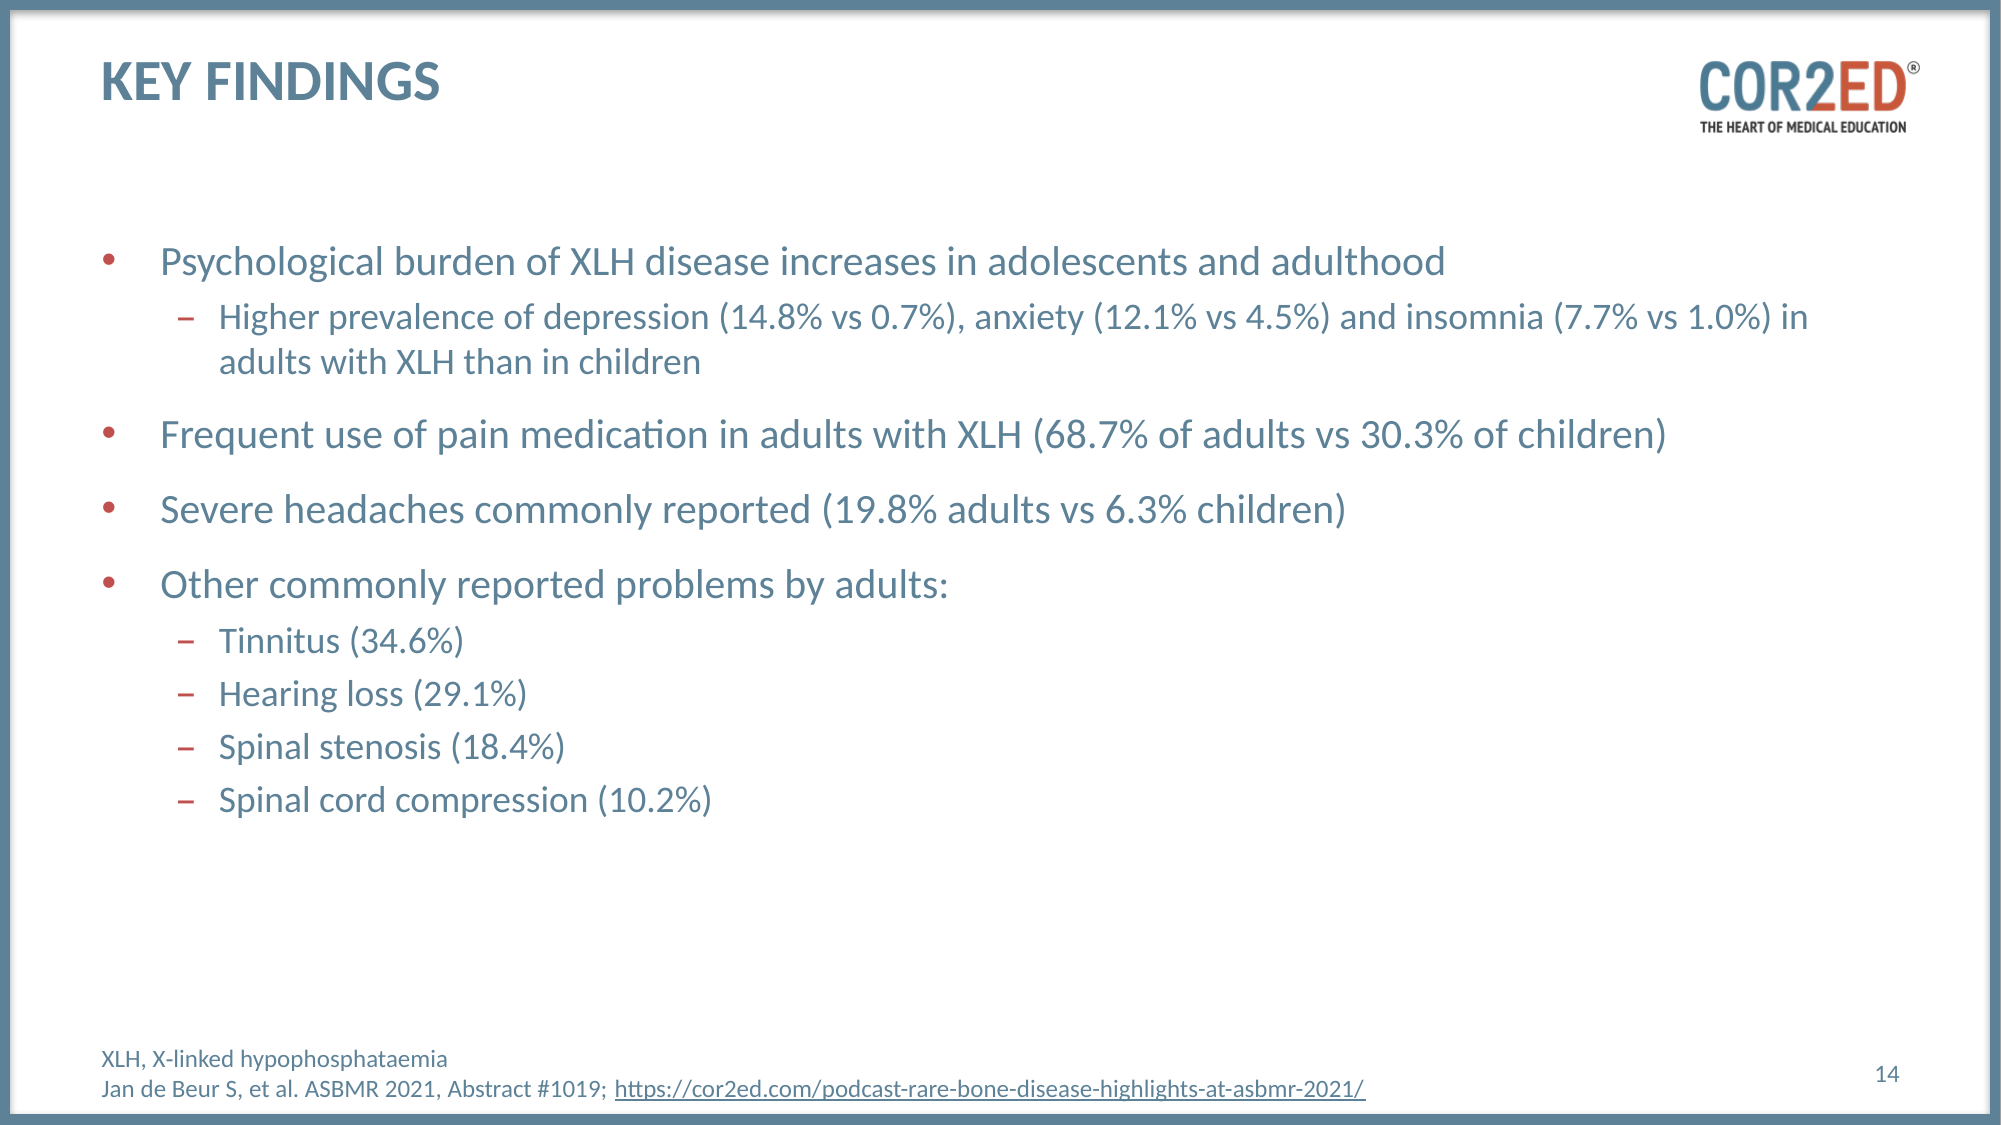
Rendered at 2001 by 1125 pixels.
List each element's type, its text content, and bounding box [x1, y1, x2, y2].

list XLH, X‑linked hypophosphataemia Jan de Beur S, et al. ASBMR 2021, Abstract #1019; https://cor2ed.com/podcast-rare-bone-disease-highlights-at-asbmr-2021/ [101, 1042, 1434, 1103]
picture [1686, 47, 1934, 147]
list Psychological burden of XLH disease increases in adolescents and adulthood Higher prevalence of depression (14.8% vs 0.7%), anxiety (12.1% vs 4.5%) and insomnia (7.7% vs 1.0%) in adults with XLH than in children Frequent use of pain medication in adults with XLH (68.7% of adults vs 30.3% of children) Severe headaches commonly reported (19.8% adults vs 6.3% children) Other commonly reported problems by adults: Tinnitus (34.6%) Hearing loss (29.1%) Spinal stenosis (18.4%) Spinal cord compression (10.2%) [101, 233, 1900, 977]
title Key findings [101, 42, 1536, 185]
slide_number 14 [1724, 1042, 1900, 1103]
